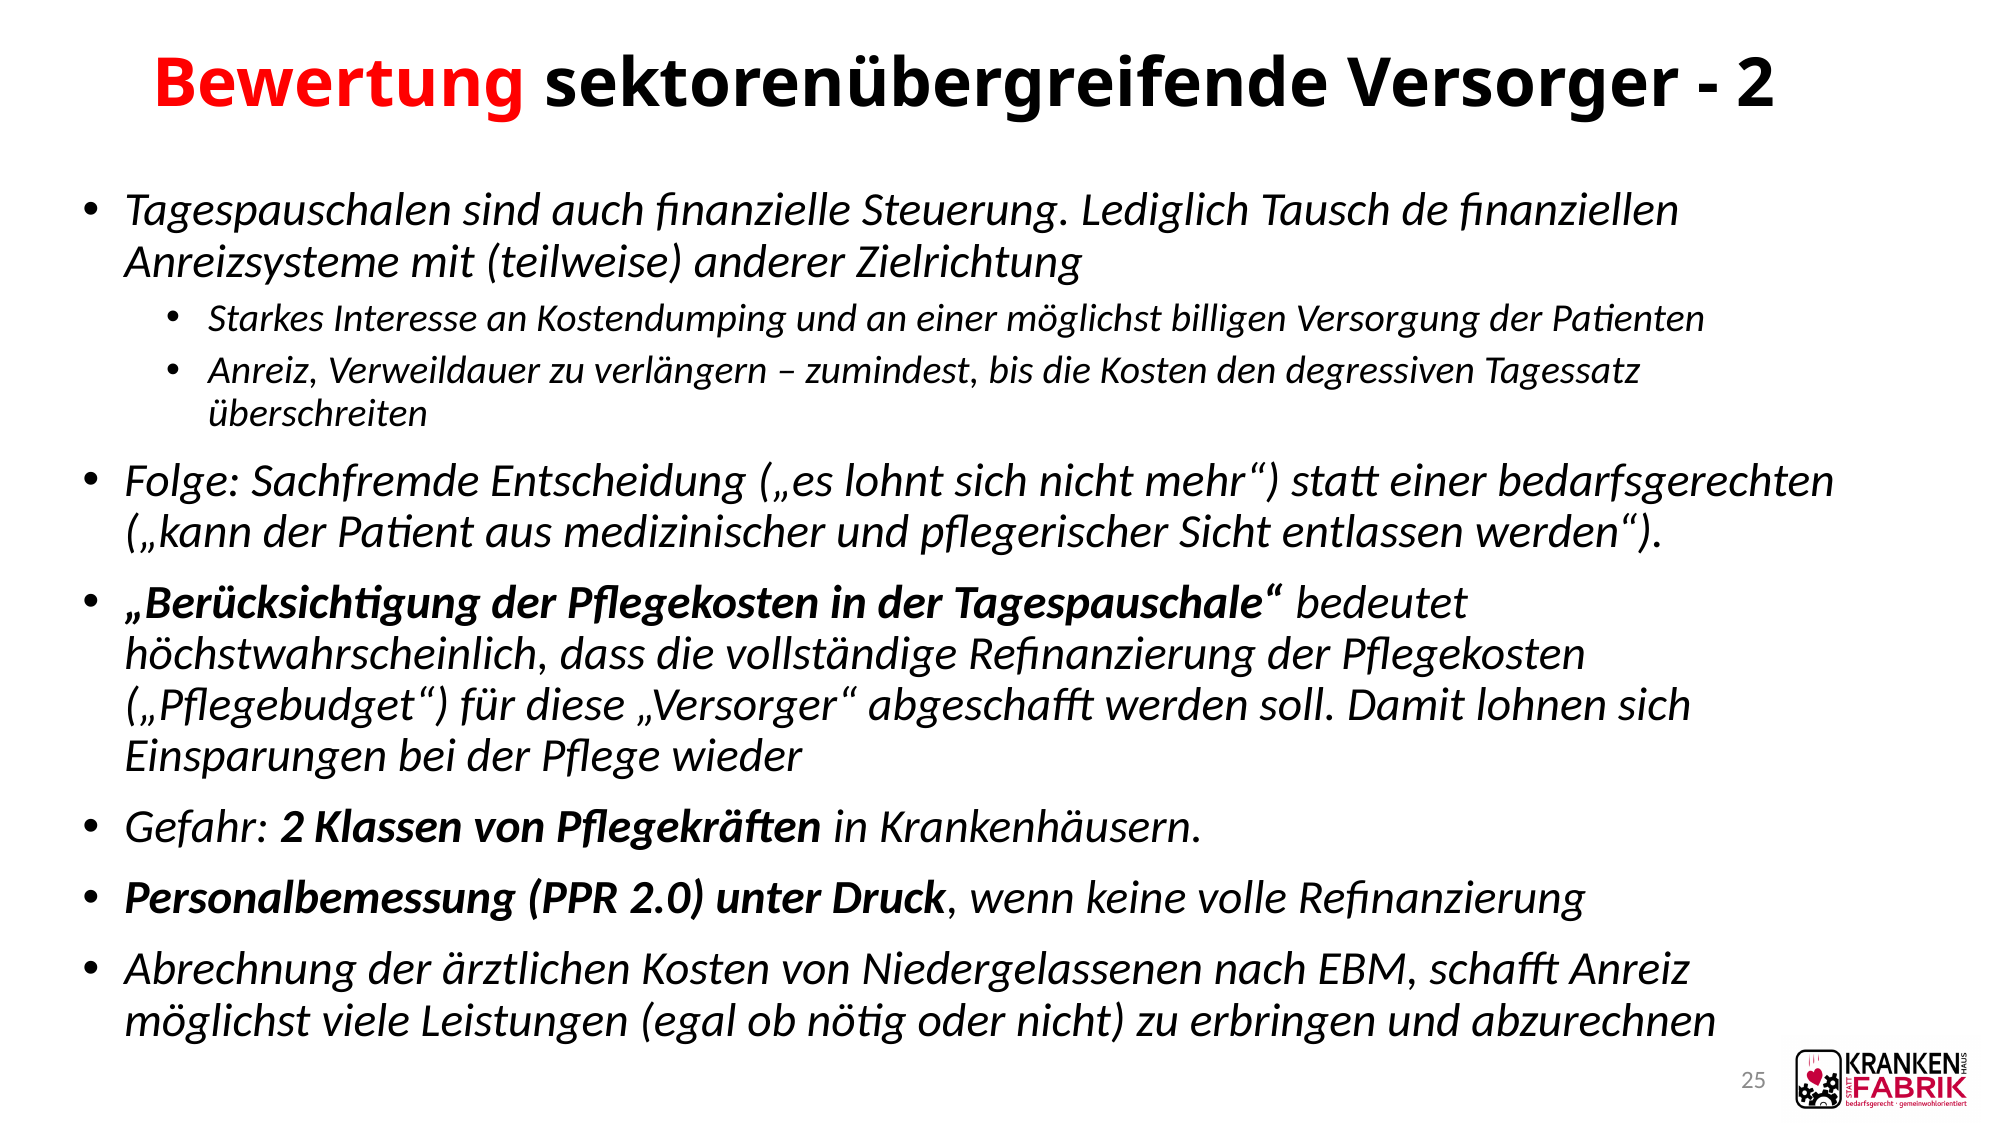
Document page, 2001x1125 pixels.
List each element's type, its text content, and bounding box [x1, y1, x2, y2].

title Bewertung sektorenübergreifende Versorger - 2 [137, 16, 1863, 177]
list Tagespauschalen sind auch finanzielle Steuerung. Lediglich Tausch de finanziellen Anreizsysteme mit (teilweise) anderer Zielrichtung Starkes Interesse an Kostendumping und an einer möglichst billigen Versorgung der Patienten Anreiz, Verweildauer zu verlängern – zumindest, bis die Kosten den degressiven Tagessatz überschreiten Folge: Sachfremde Entscheidung („es lohnt sich nicht mehr“) statt einer bedarfsgerechten („kann der Patient aus medizinischer und pflegerischer Sicht entlassen werden“). „Berücksichtigung der Pflegekosten in der Tagespauschale“ bedeutet höchstwahrscheinlich, dass die vollständige Refinanzierung der Pflegekosten („Pflegebudget“) für diese „Versorger“ abgeschafft werden soll. Damit lohnen sich Einsparungen bei der Pflege wieder Gefahr: 2 Klassen von Pflegekräften in Krankenhäusern. Personalbemessung (PPR 2.0) unter Druck, wenn keine volle Refinanzierung Abrechnung der ärztlichen Kosten von Niedergelassenen nach EBM, schafft Anreiz möglichst viele Leistungen (egal ob nötig oder nicht) zu erbringen und abzurechnen [67, 177, 1887, 1105]
slide_number 25 [1331, 1049, 1782, 1109]
picture [1781, 1035, 1981, 1123]
